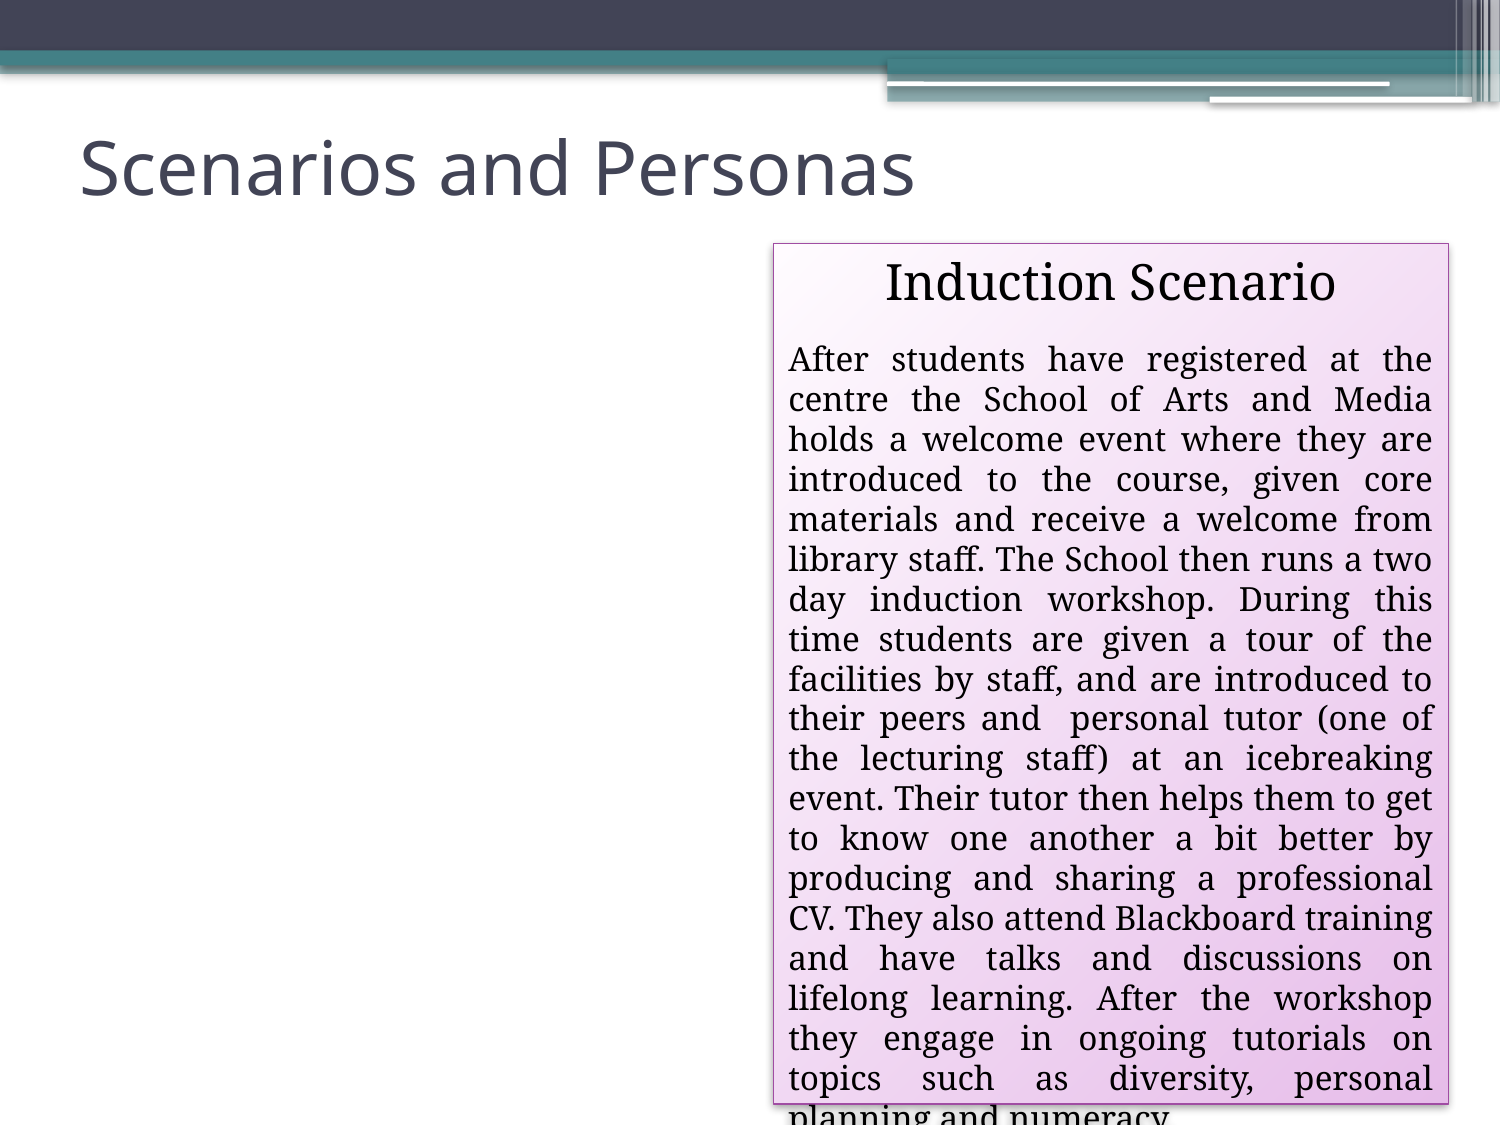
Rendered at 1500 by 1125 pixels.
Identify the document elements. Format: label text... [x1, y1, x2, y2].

title Scenarios and Personas [64, 78, 1415, 254]
text_box Induction Scenario After students have registered at the centre the School of Arts and Media holds a welcome event where they are introduced to the course, given core materials and receive a welcome from library staff. The School then runs a two day induction workshop. During this time students are given a tour of the facilities by staff, and are introduced to their peers and personal tutor (one of the lecturing staff) at an icebreaking event. Their tutor then helps them to get to know one another a bit better by producing and sharing a professional CV. They also attend Blackboard training and have talks and discussions on lifelong learning. After the workshop they engage in ongoing tutorials on topics such as diversity, personal planning and numeracy. [773, 243, 1449, 1105]
